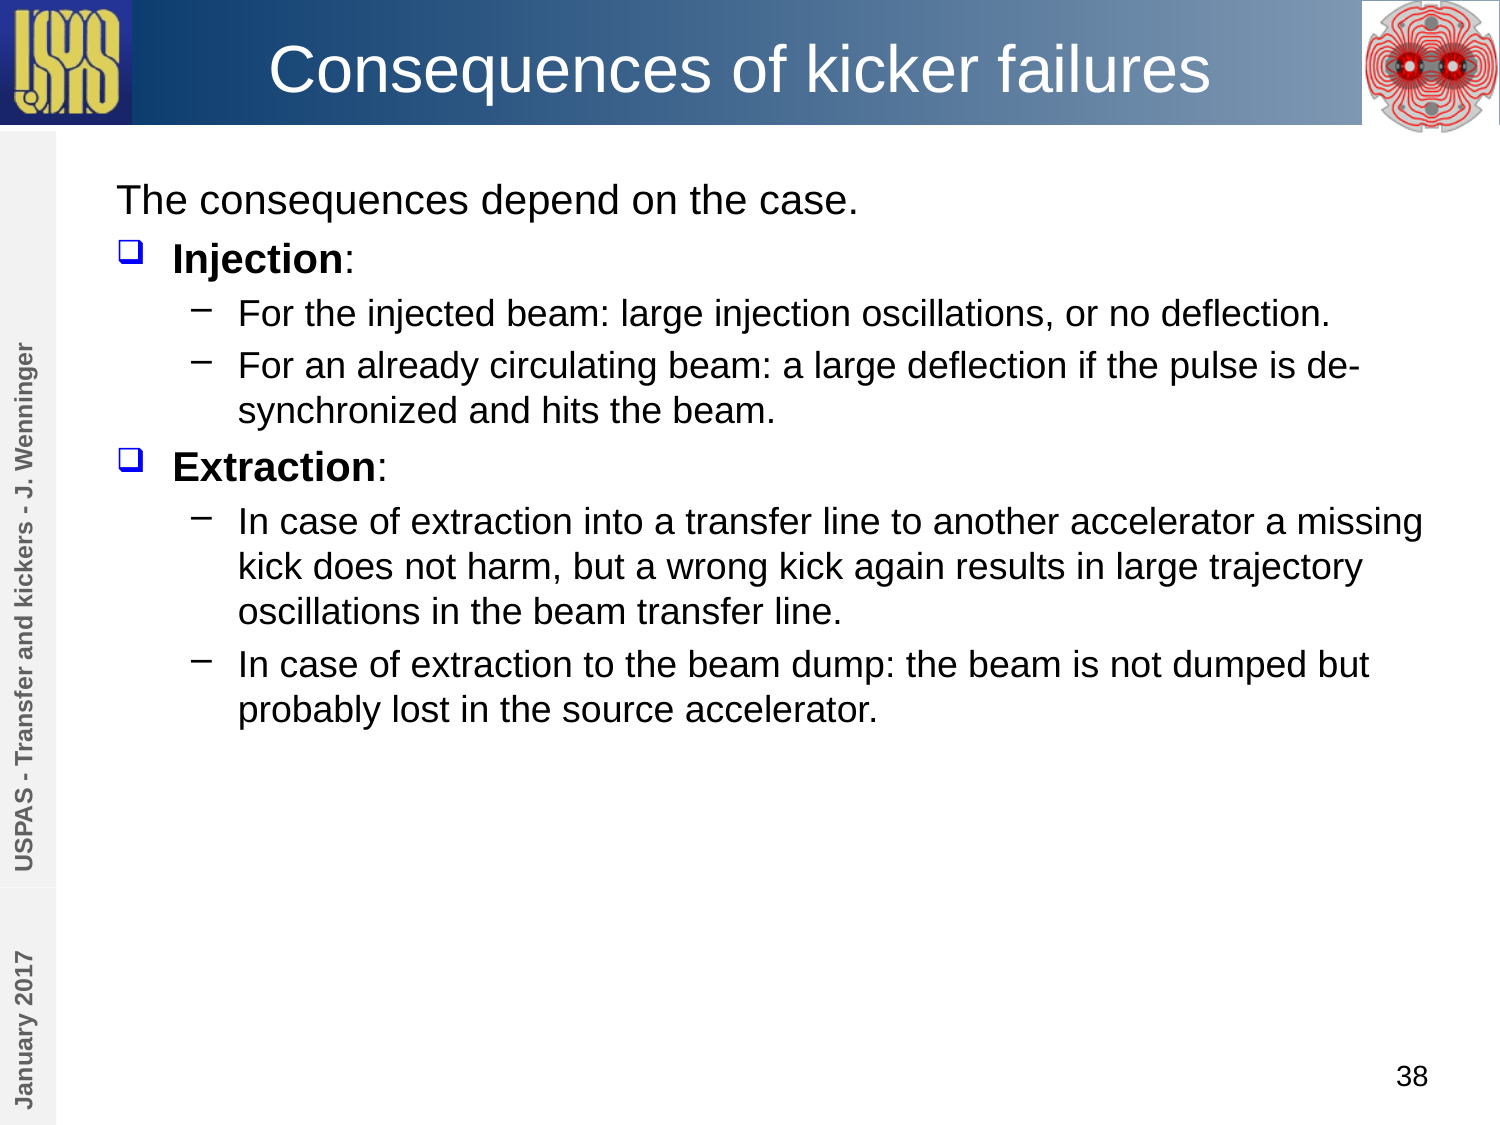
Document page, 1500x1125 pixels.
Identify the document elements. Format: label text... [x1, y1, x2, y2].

slide_number 38 [1293, 1049, 1444, 1103]
list The consequences depend on the case. Injection: For the injected beam: large injection oscillations, or no deflection. For an already circulating beam: a large deflection if the pulse is de-synchronized and hits the beam. Extraction: In case of extraction into a transfer line to another accelerator a missing kick does not harm, but a wrong kick again results in large trajectory oscillations in the beam transfer line. In case of extraction to the beam dump: the beam is not dumped but probably lost in the source accelerator. [101, 165, 1444, 802]
picture [0, 0, 131, 125]
title Consequences of kicker failures [131, 0, 1351, 132]
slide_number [0, 888, 57, 1125]
footer USPAS - Transfer and kickers - J. Wenninger [0, 131, 57, 888]
